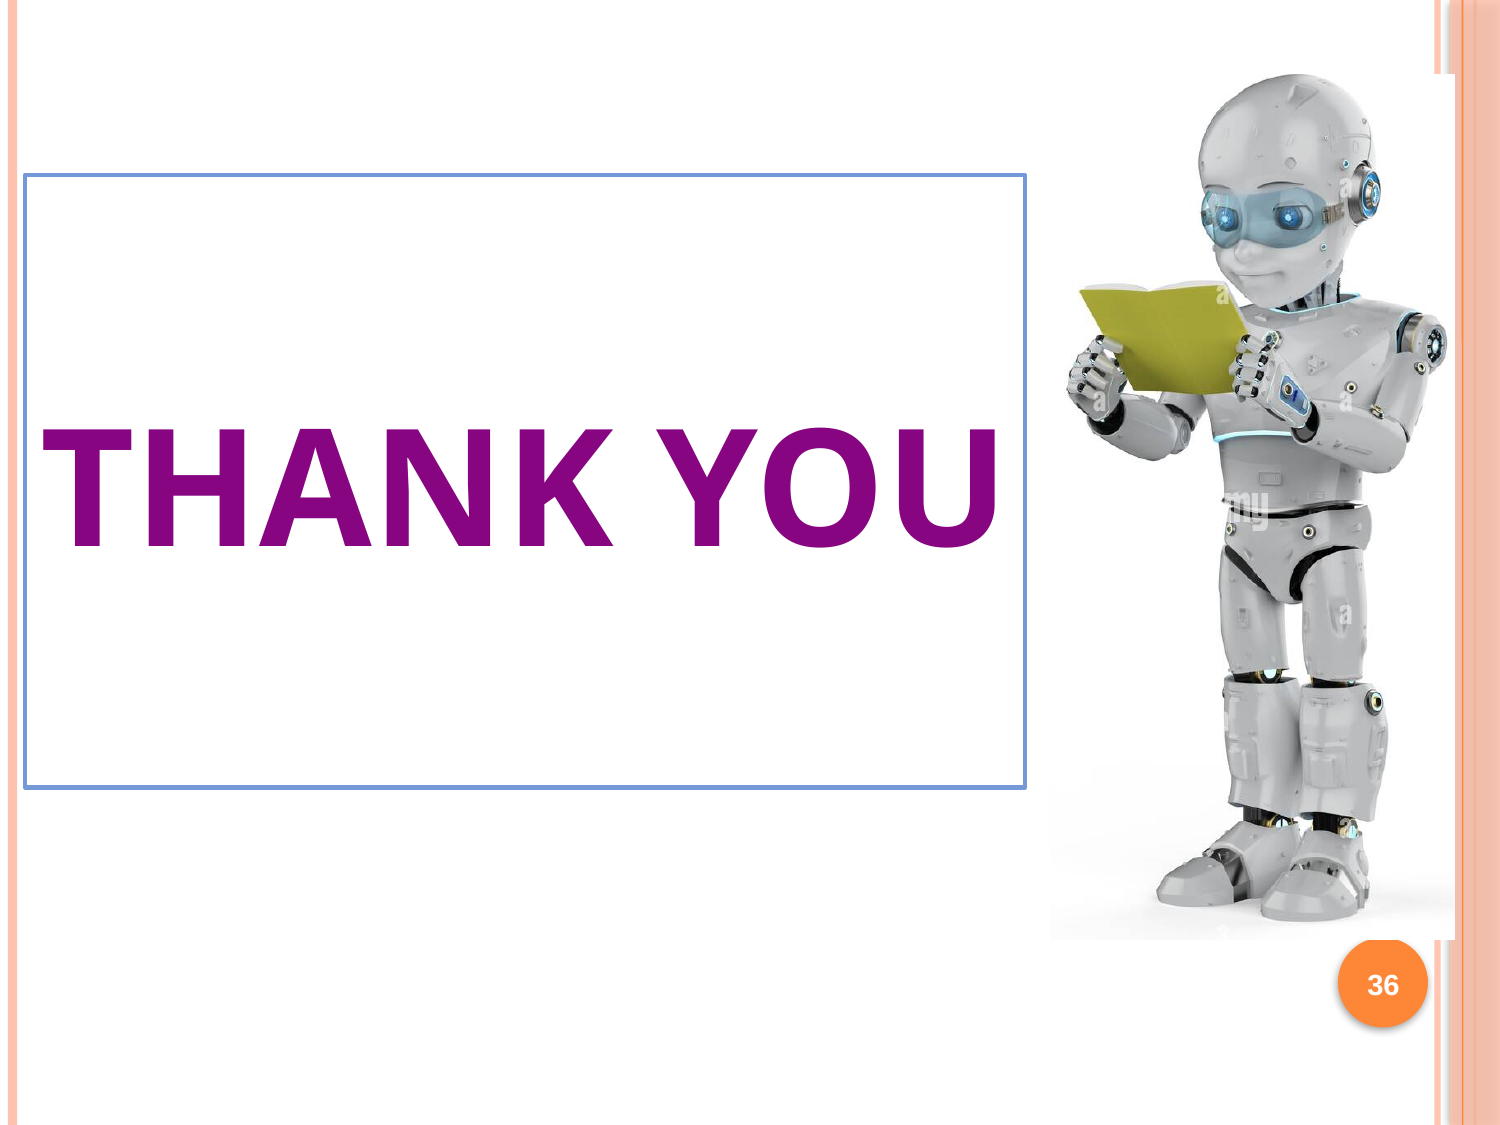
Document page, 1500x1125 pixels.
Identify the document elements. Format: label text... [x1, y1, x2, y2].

list THANK YOU [23, 173, 1027, 790]
picture [1049, 74, 1455, 941]
slide_number 36 [1333, 949, 1434, 1027]
